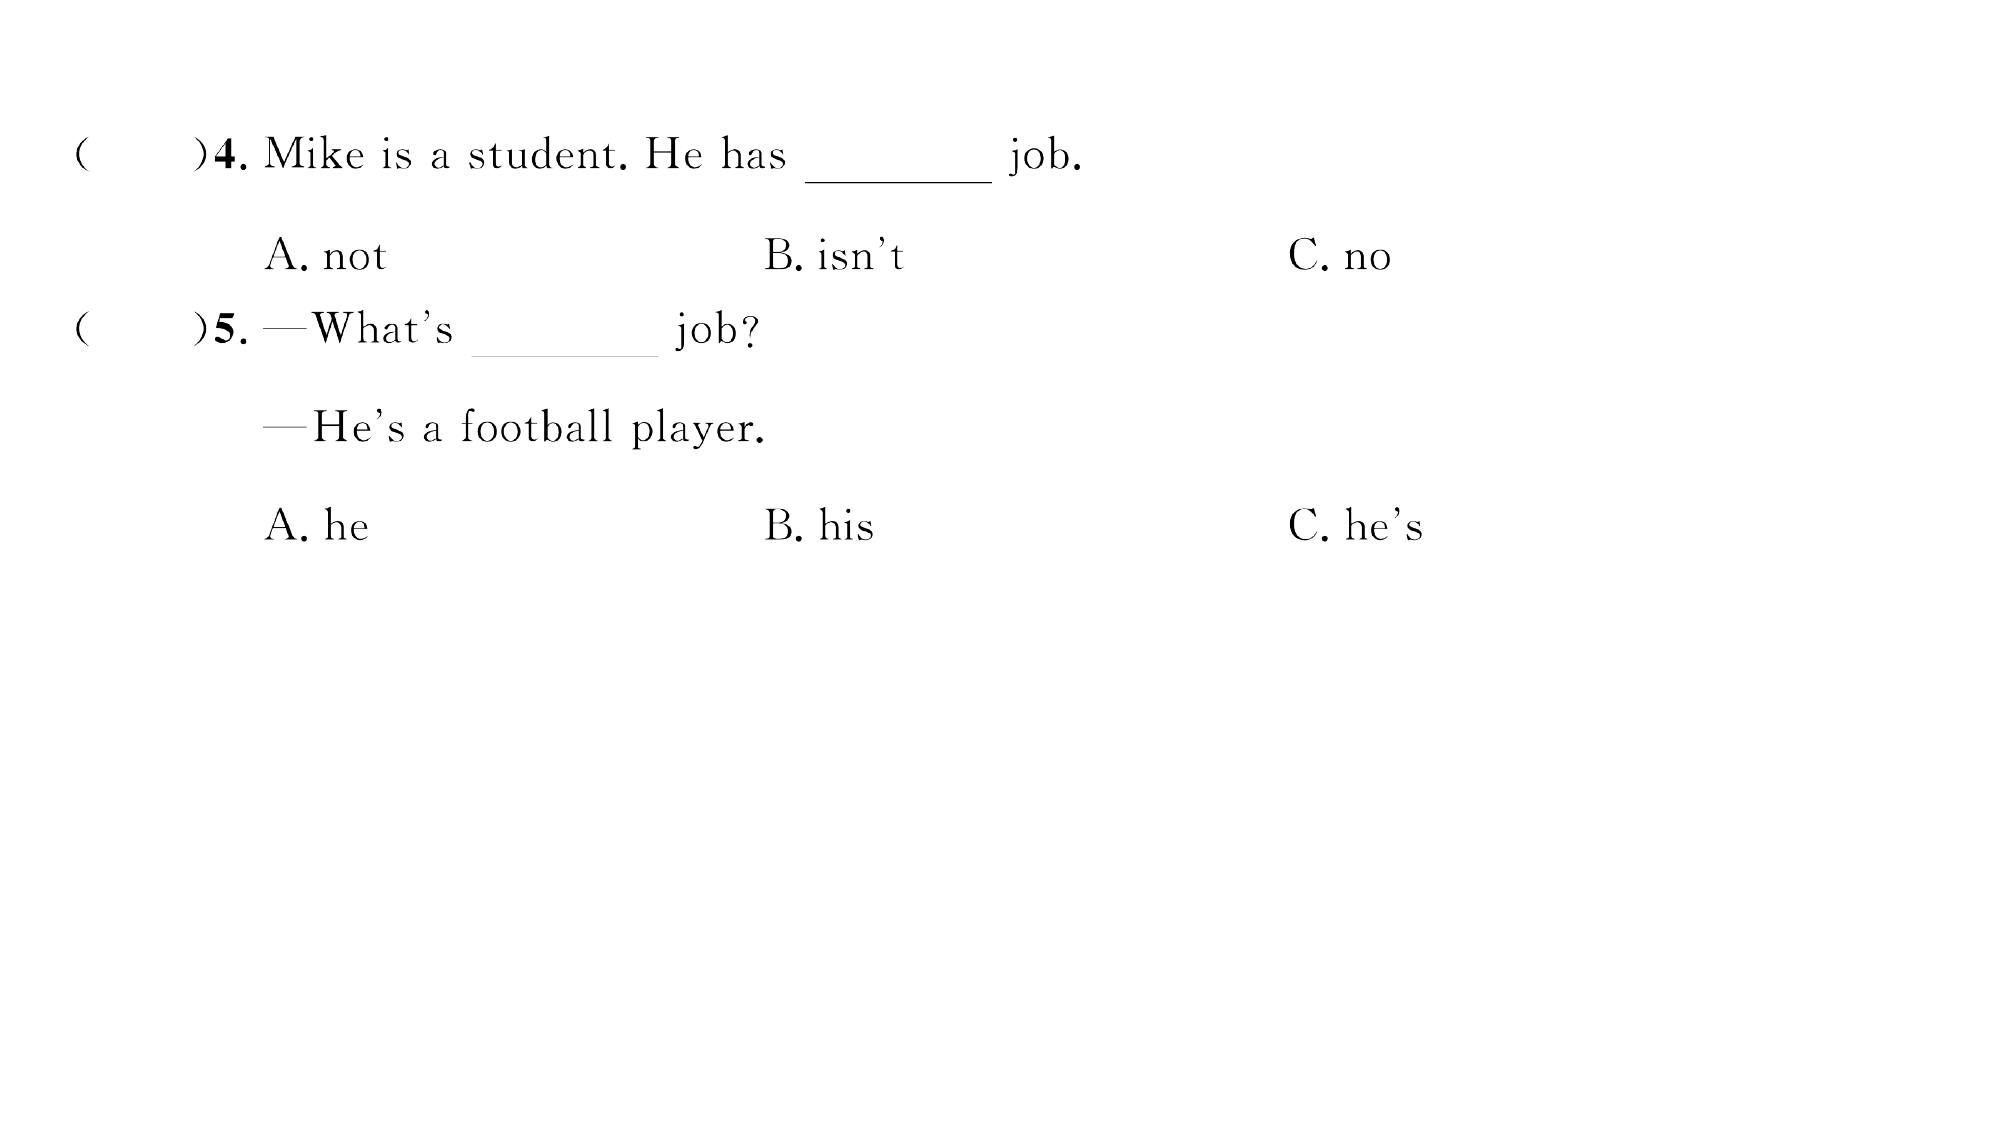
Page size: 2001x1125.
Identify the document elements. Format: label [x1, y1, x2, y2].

picture [72, 102, 1963, 574]
